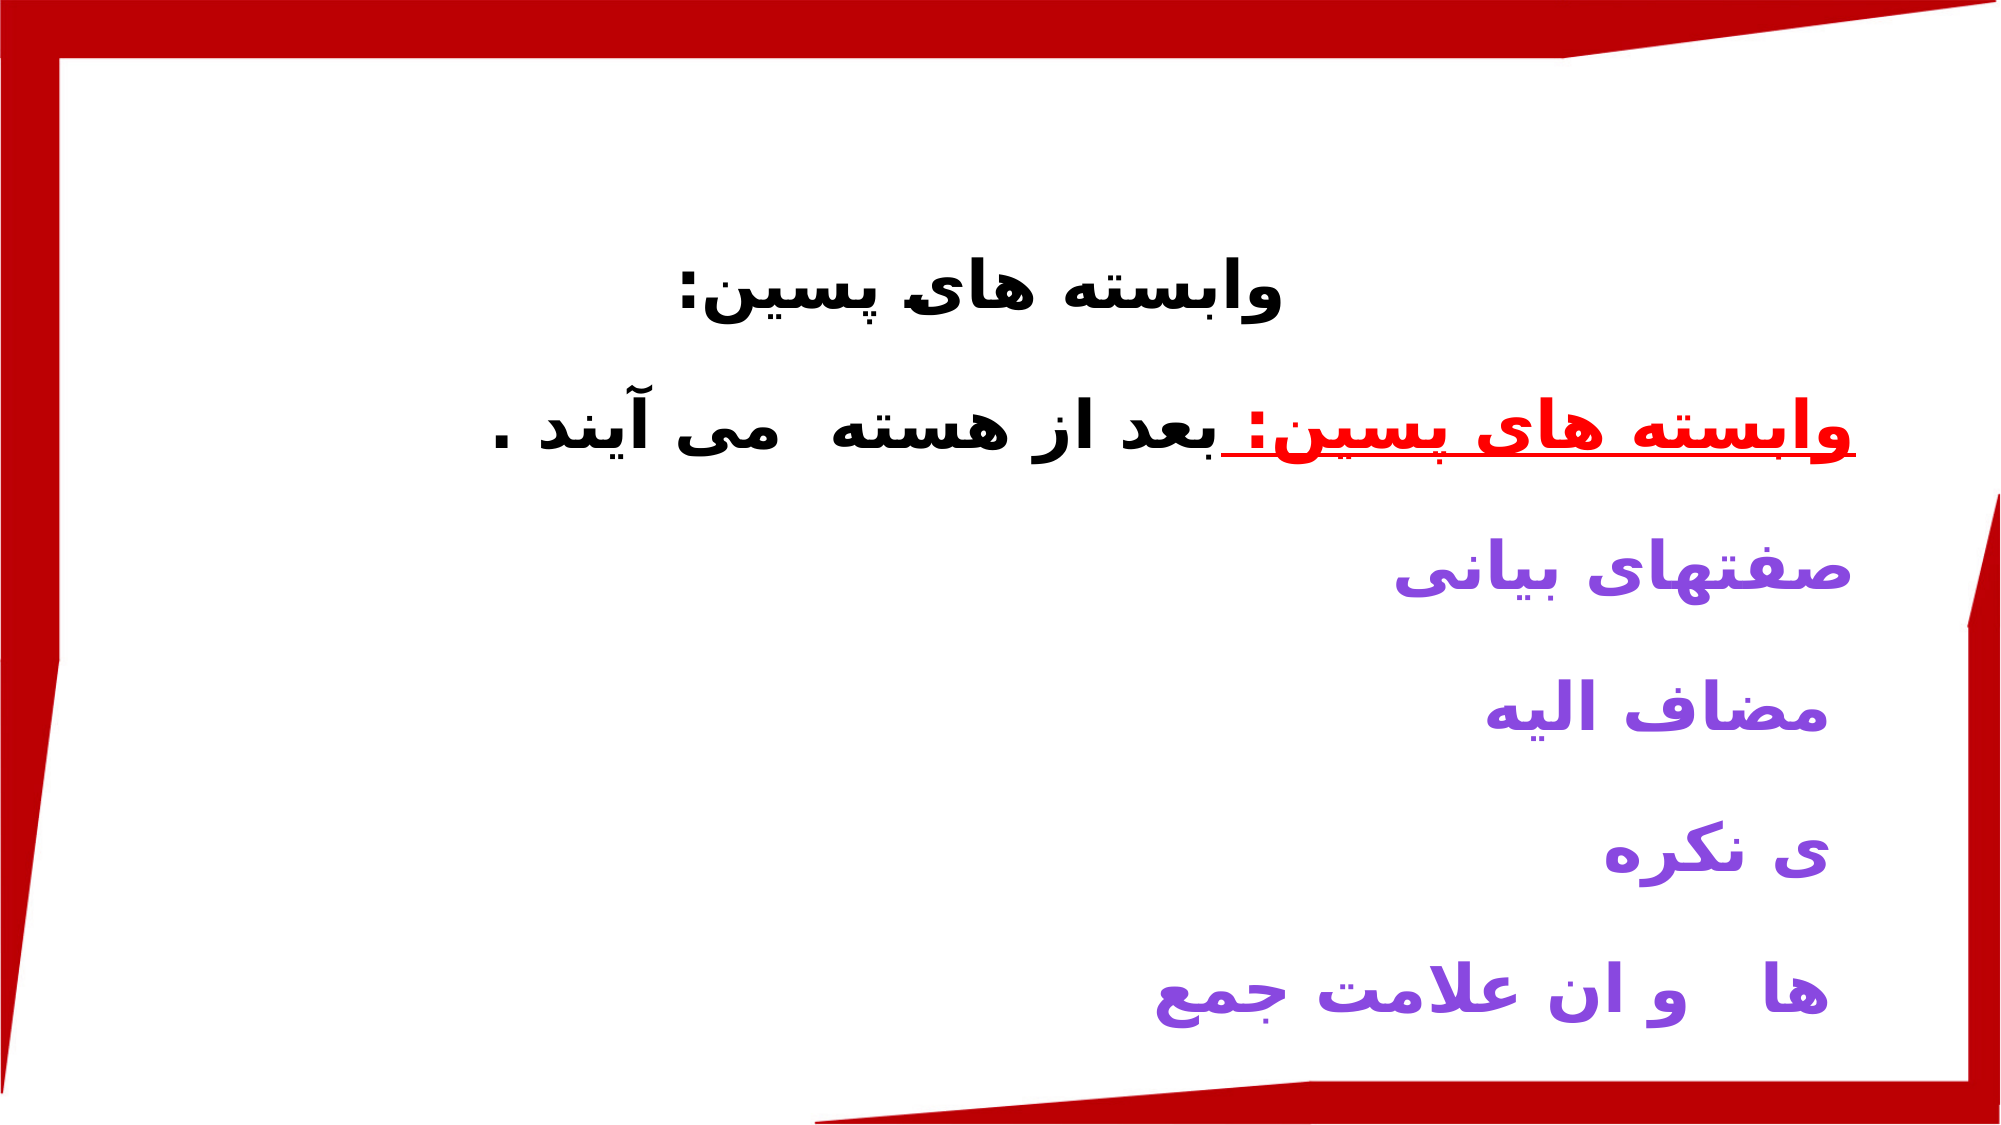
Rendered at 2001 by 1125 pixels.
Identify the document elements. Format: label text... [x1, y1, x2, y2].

text_box وابسته های پسین: وابسته های پسین: بعد از هسته می آیند . صفتهای بیانی مضاف الیه ی نکره ها و ان علامت جمع [67, 194, 1871, 1033]
picture [0, 0, 2001, 1125]
